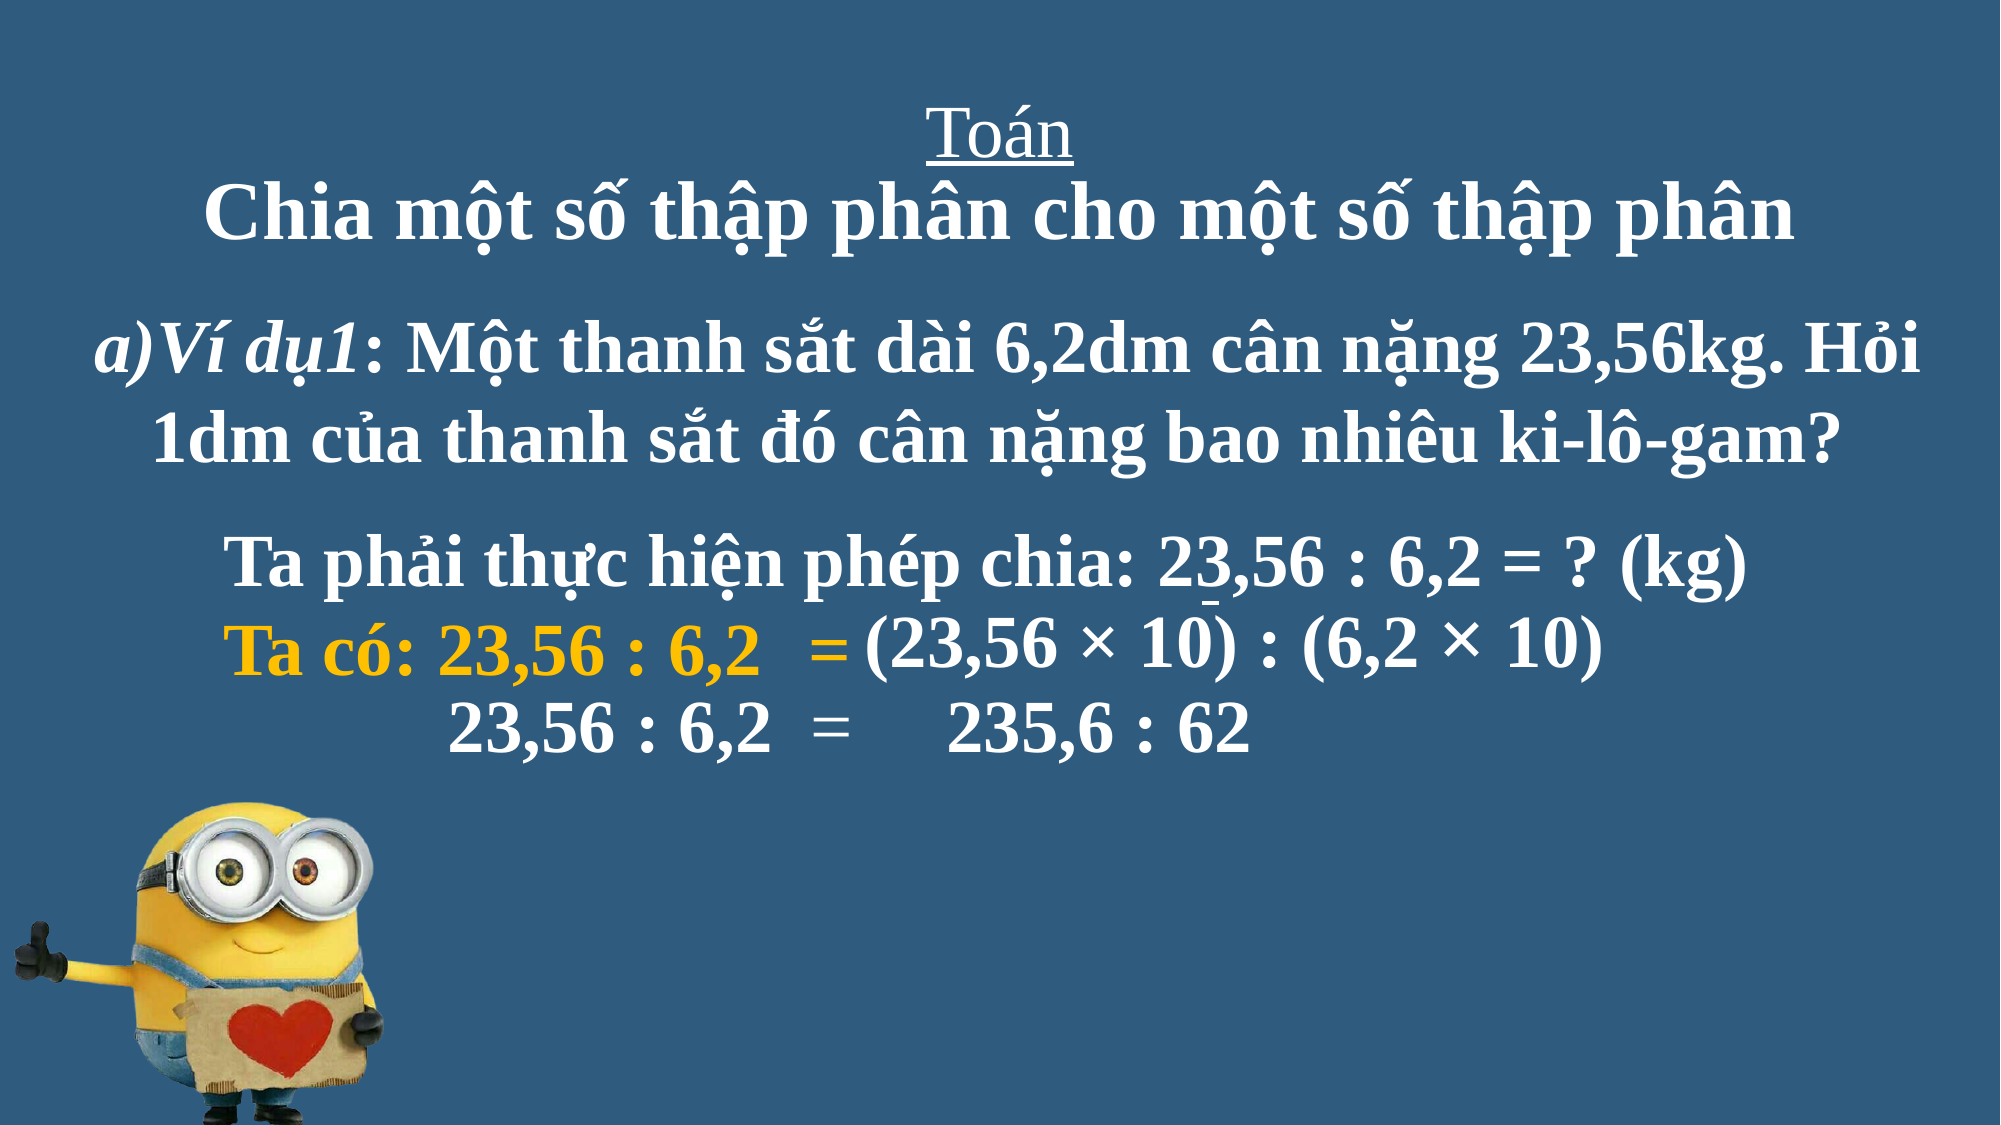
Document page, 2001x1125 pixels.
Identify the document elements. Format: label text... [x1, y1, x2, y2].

picture [0, 764, 443, 1125]
text_box Ví dụ1: Một thanh sắt dài 6,2dm cân nặng 23,56kg. Hỏi 1dm của thanh sắt đó cân nặng bao nhiêu ki-lô-gam? [79, 290, 2000, 486]
text_box 23,56 : 6,2 = 235,6 : 62 [432, 695, 1538, 773]
text_box Ta phải thực hiện phép chia: 23,56 : 6,2 = ? (kg) [209, 504, 1791, 630]
text_box (23,56 × 10) : (6,2 × 10) [849, 577, 1627, 692]
text_box Ta có: 23,56 : 6,2 = [174, 617, 934, 696]
text_box [1332, 268, 1390, 374]
text_box [787, 285, 860, 392]
text_box Toán [137, 74, 1863, 180]
text_box Chia một số thập phân cho một số thập phân [137, 180, 1863, 264]
